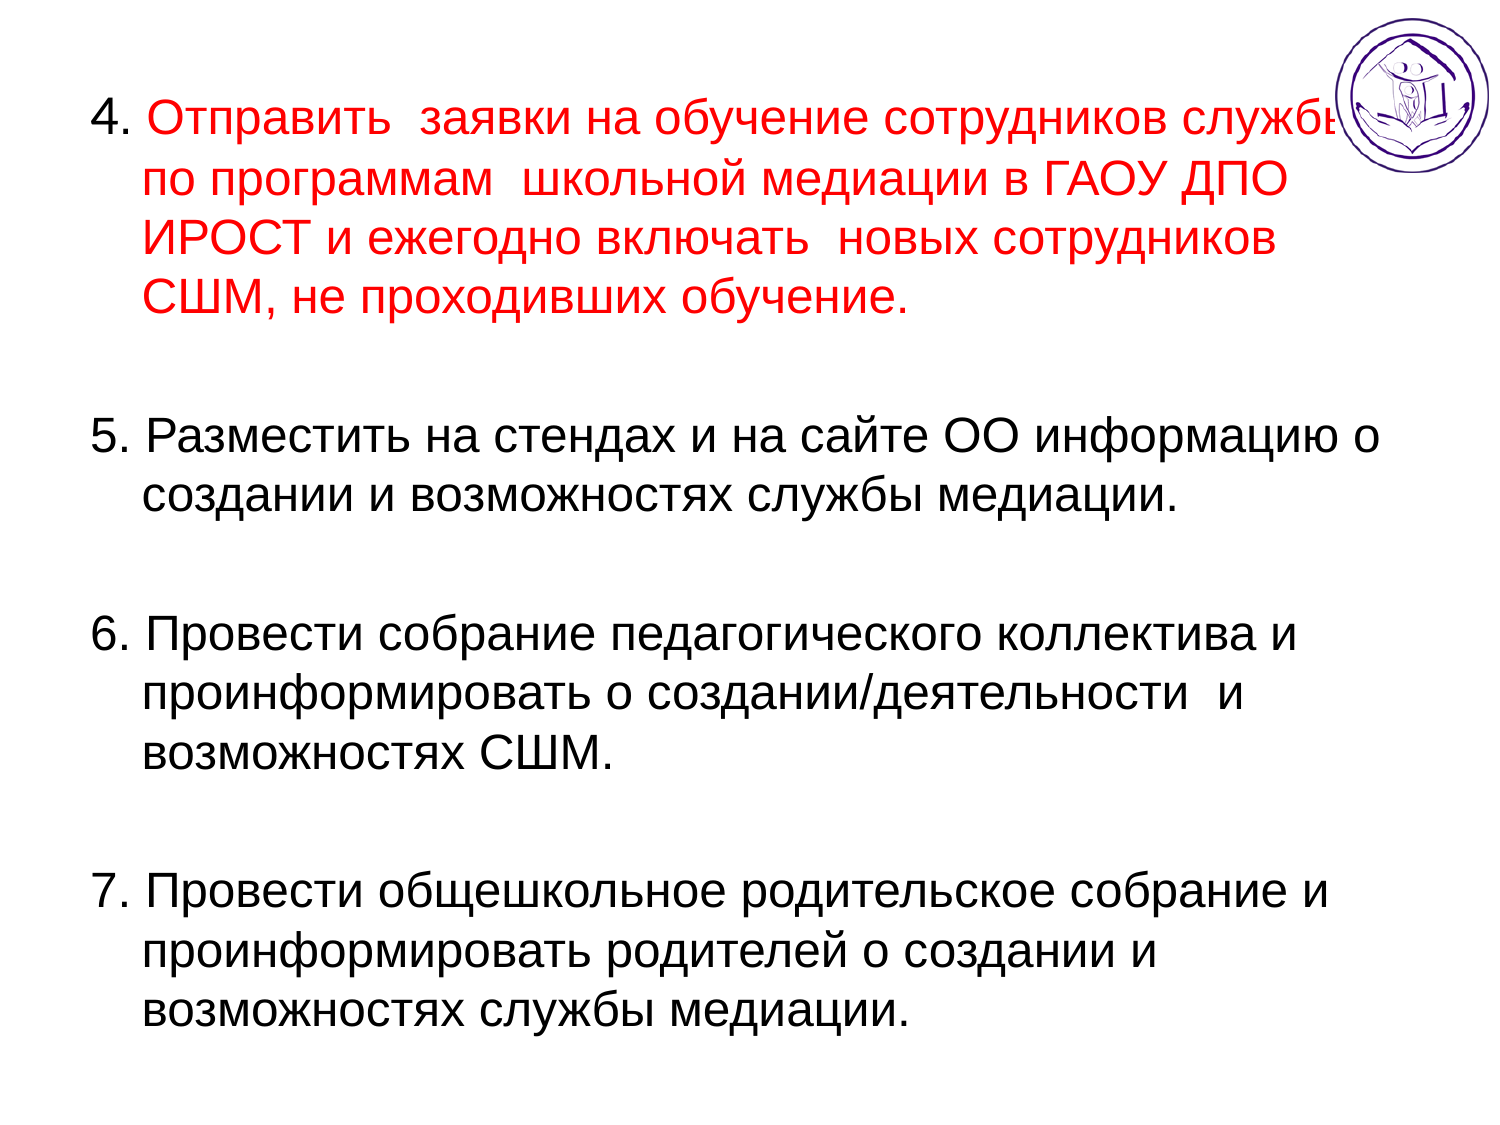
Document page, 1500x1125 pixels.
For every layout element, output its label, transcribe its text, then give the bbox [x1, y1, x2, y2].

picture [1335, 18, 1490, 173]
list 4. Отправить заявки на обучение сотрудников службы по программам школьной медиации в ГАОУ ДПО ИРОСТ и ежегодно включать новых сотрудников СШМ, не проходивших обучение. 5. Разместить на стендах и на сайте ОО информацию о создании и возможностях службы медиации. 6. Провести собрание педагогического коллектива и проинформировать о создании/деятельности и возможностях СШМ. 7. Провести общешкольное родительское собрание и проинформировать родителей о создании и возможностях службы медиации. [75, 70, 1425, 1055]
